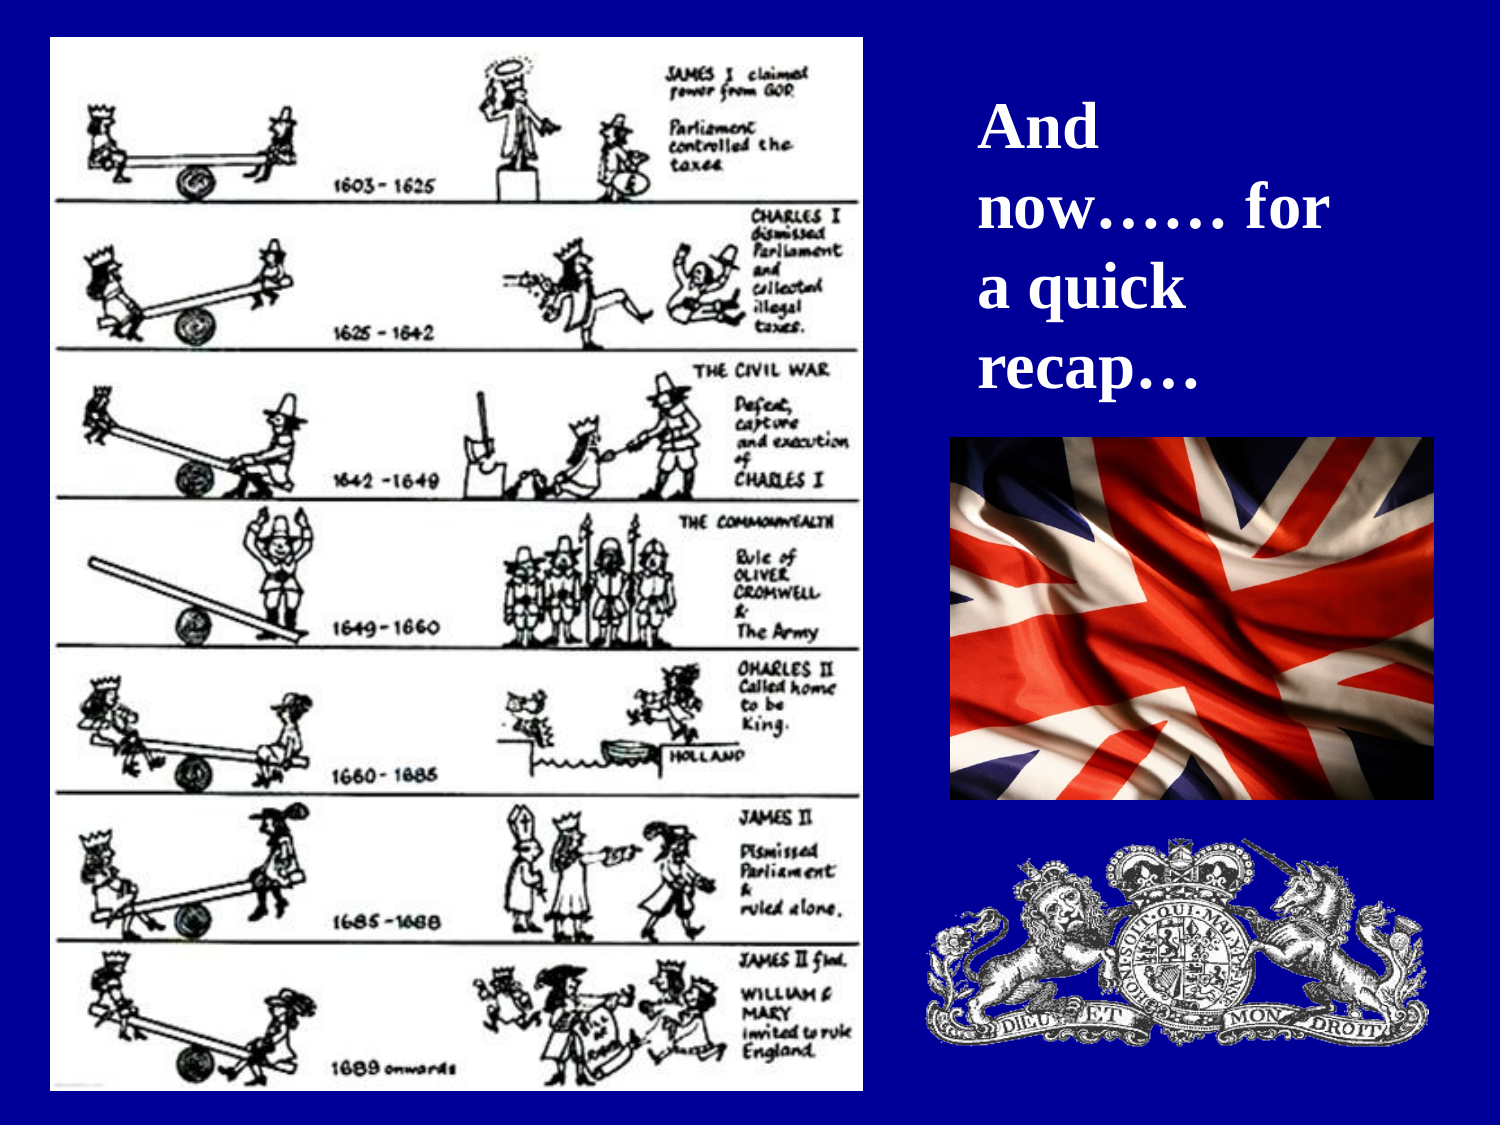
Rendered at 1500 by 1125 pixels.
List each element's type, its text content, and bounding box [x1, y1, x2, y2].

text_box And now…… for a quick recap… [962, 74, 1350, 410]
picture [924, 837, 1429, 1051]
picture [49, 37, 863, 1091]
picture [949, 437, 1434, 801]
